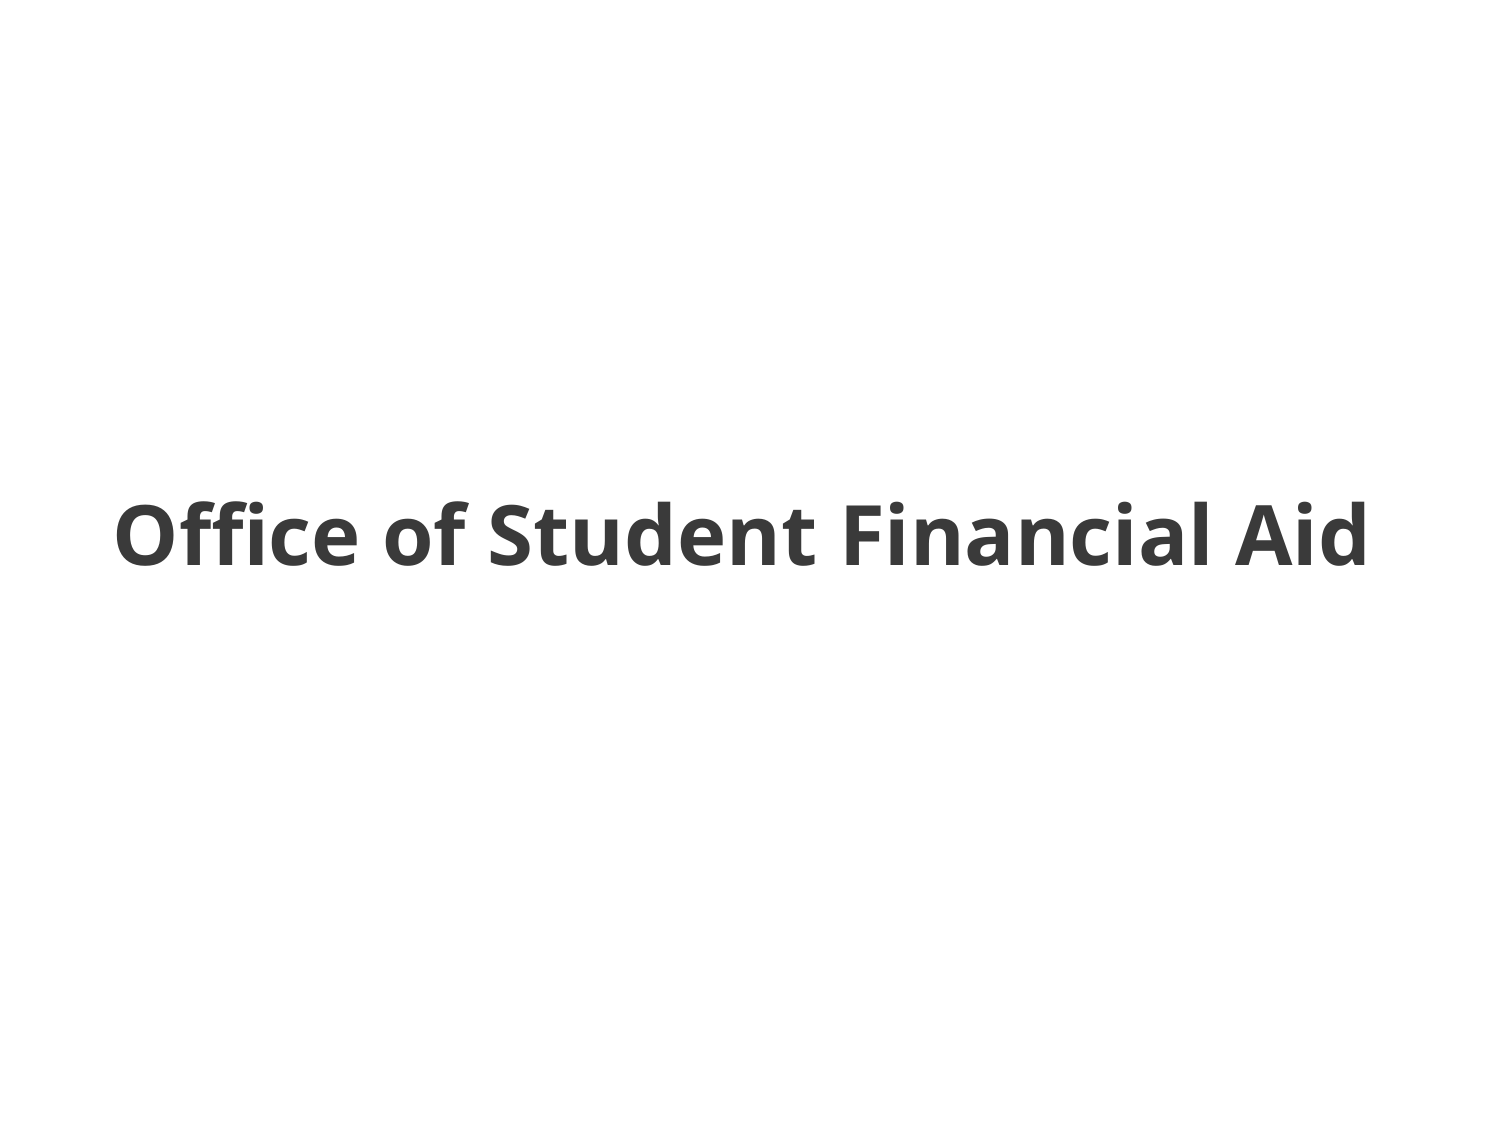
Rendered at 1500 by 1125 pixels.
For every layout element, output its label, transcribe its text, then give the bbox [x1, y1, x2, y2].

text_box Office of Student Financial Aid [55, 474, 1430, 590]
